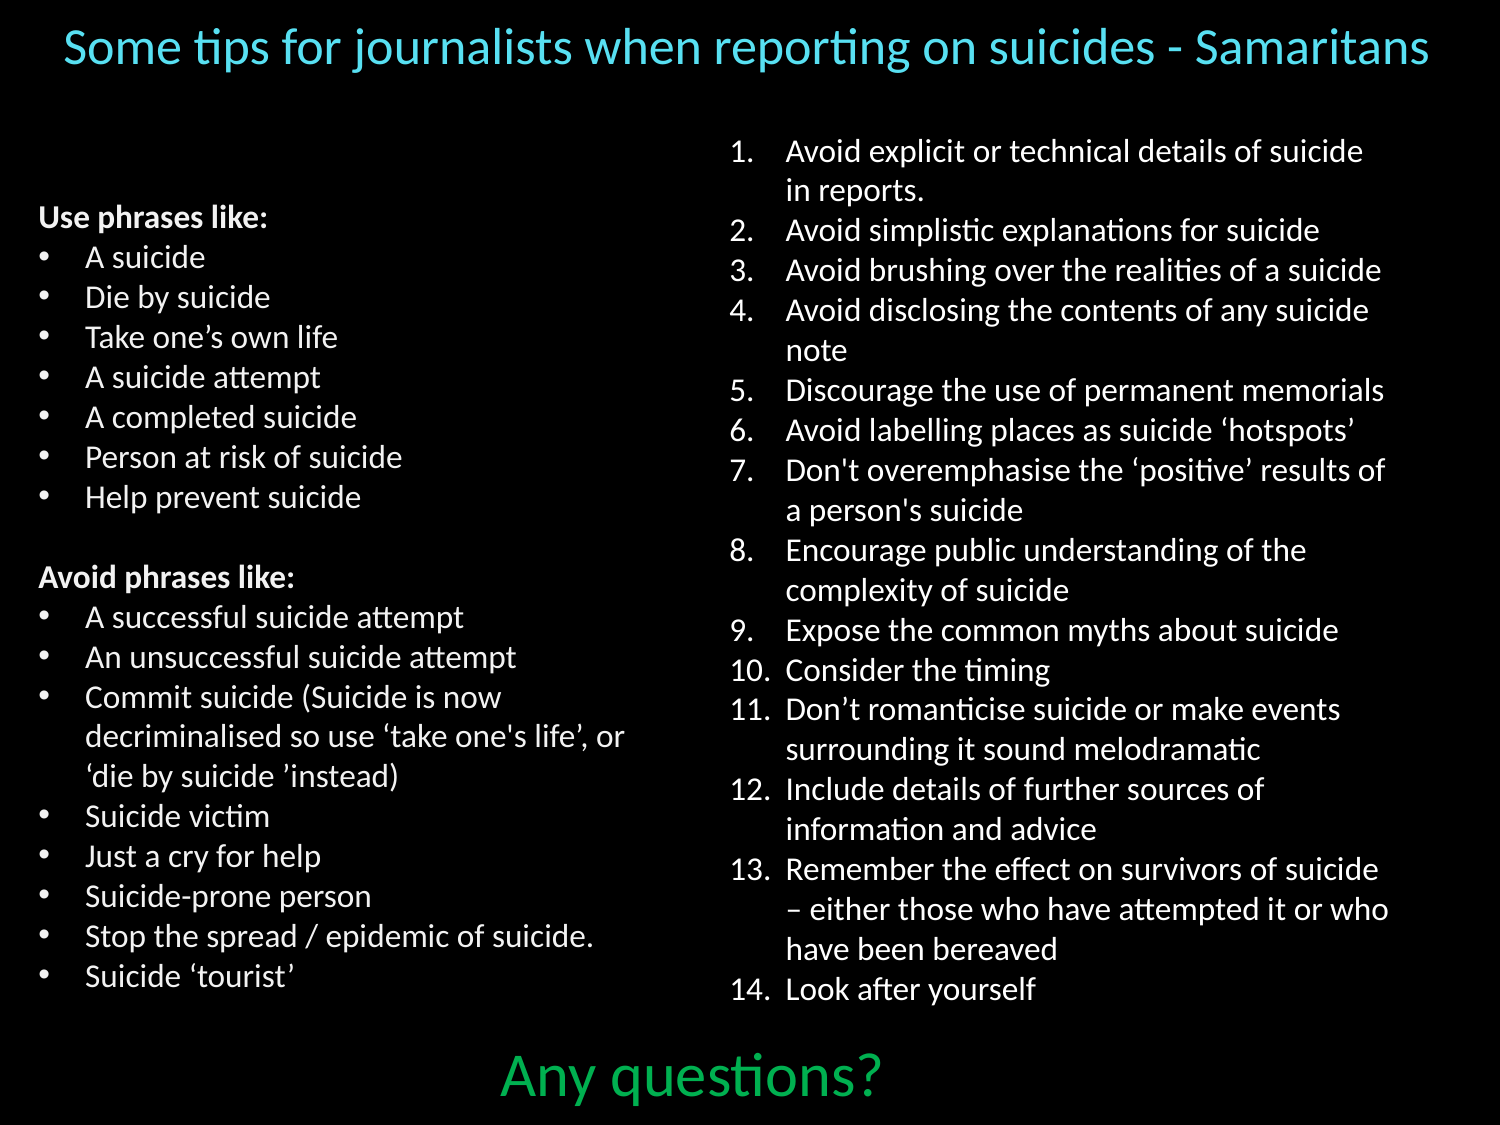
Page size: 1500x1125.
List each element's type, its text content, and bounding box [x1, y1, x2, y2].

text_box Some tips for journalists when reporting on suicides - Samaritans [23, 0, 1471, 138]
text_box Use phrases like: A suicide Die by suicide Take one’s own life A suicide attempt A completed suicide Person at risk of suicide Help prevent suicide Avoid phrases like: A successful suicide attempt An unsuccessful suicide attempt Commit suicide (Suicide is now decriminalised so use ‘take one's life’, or ‘die by suicide ’instead) Suicide victim Just a cry for help Suicide-prone person Stop the spread / epidemic of suicide. Suicide ‘tourist’ [23, 188, 691, 1002]
text_box Avoid explicit or technical details of suicide in reports. Avoid simplistic explanations for suicide Avoid brushing over the realities of a suicide Avoid disclosing the contents of any suicide note Discourage the use of permanent memorials Avoid labelling places as suicide ‘hotspots’ Don't overemphasise the ‘positive’ results of a person's suicide Encourage public understanding of the complexity of suicide Expose the common myths about suicide Consider the timing Don’t romanticise suicide or make events surrounding it sound melodramatic Include details of further sources of information and advice Remember the effect on survivors of suicide – either those who have attempted it or who have been bereaved Look after yourself [714, 121, 1412, 1095]
title Any questions? [17, 977, 1368, 1125]
